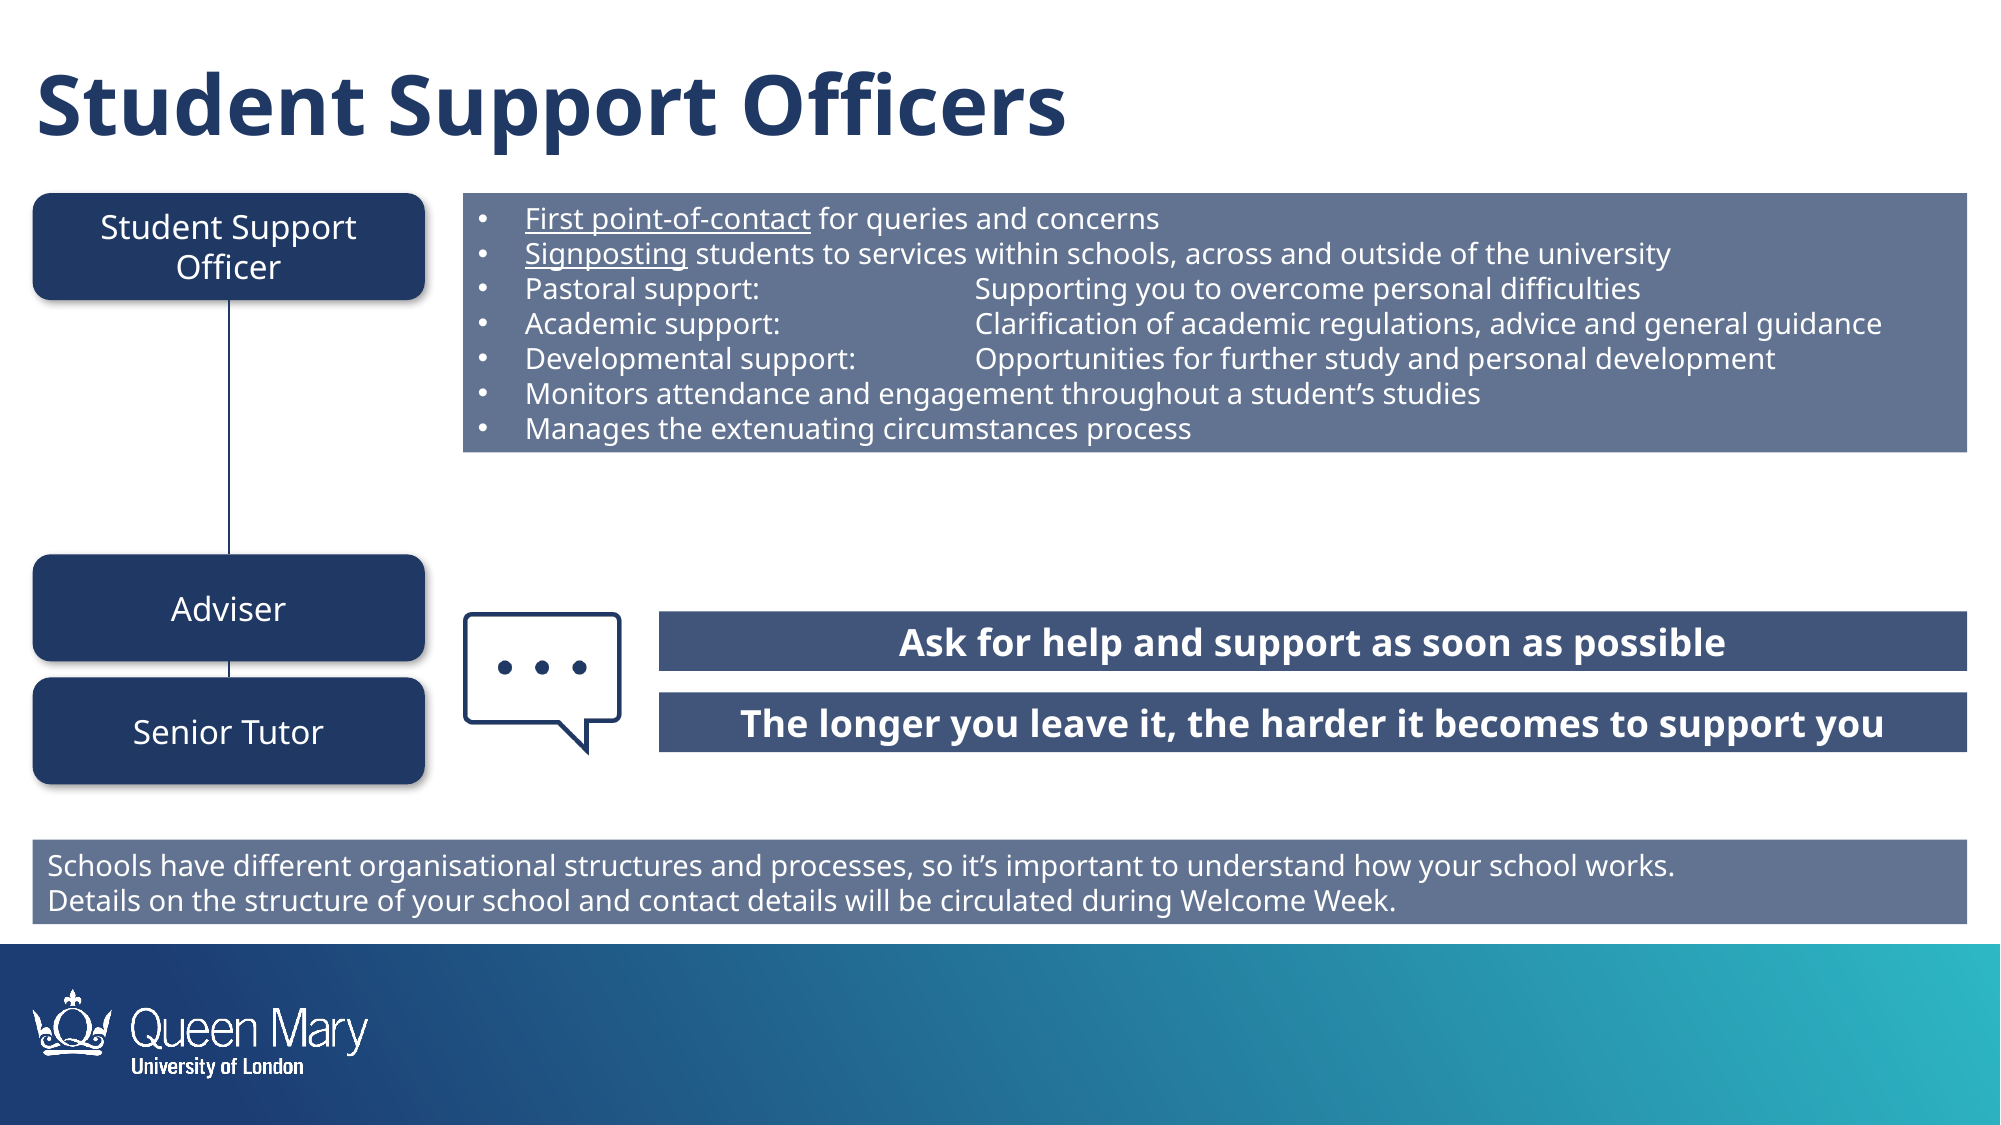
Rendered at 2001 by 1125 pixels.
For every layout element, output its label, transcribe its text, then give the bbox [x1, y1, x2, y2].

text_box The longer you leave it, the harder it becomes to support you [659, 692, 1968, 753]
picture [430, 572, 654, 795]
text_box Ask for help and support as soon as possible [659, 611, 1968, 671]
text_box First point-of-contact for queries and concerns Signposting students to services within schools, across and outside of the university Pastoral support: Supporting you to overcome personal difficulties Academic support: Clarification of academic regulations, advice and general guidance Developmental support: Opportunities for further study and personal development Monitors attendance and engagement throughout a student’s studies Manages the extenuating circumstances process [463, 193, 1968, 453]
list Student Support Officers [21, 46, 1979, 194]
text_box [31, 192, 818, 302]
picture [32, 988, 481, 1082]
text_box Schools have different organisational structures and processes, so it’s important to understand how your school works. Details on the structure of your school and contact details will be circulated during Welcome Week. [32, 839, 1968, 925]
text_box Senior Tutor [31, 676, 426, 786]
text_box [0, 944, 2000, 1125]
text_box Adviser [31, 553, 426, 663]
